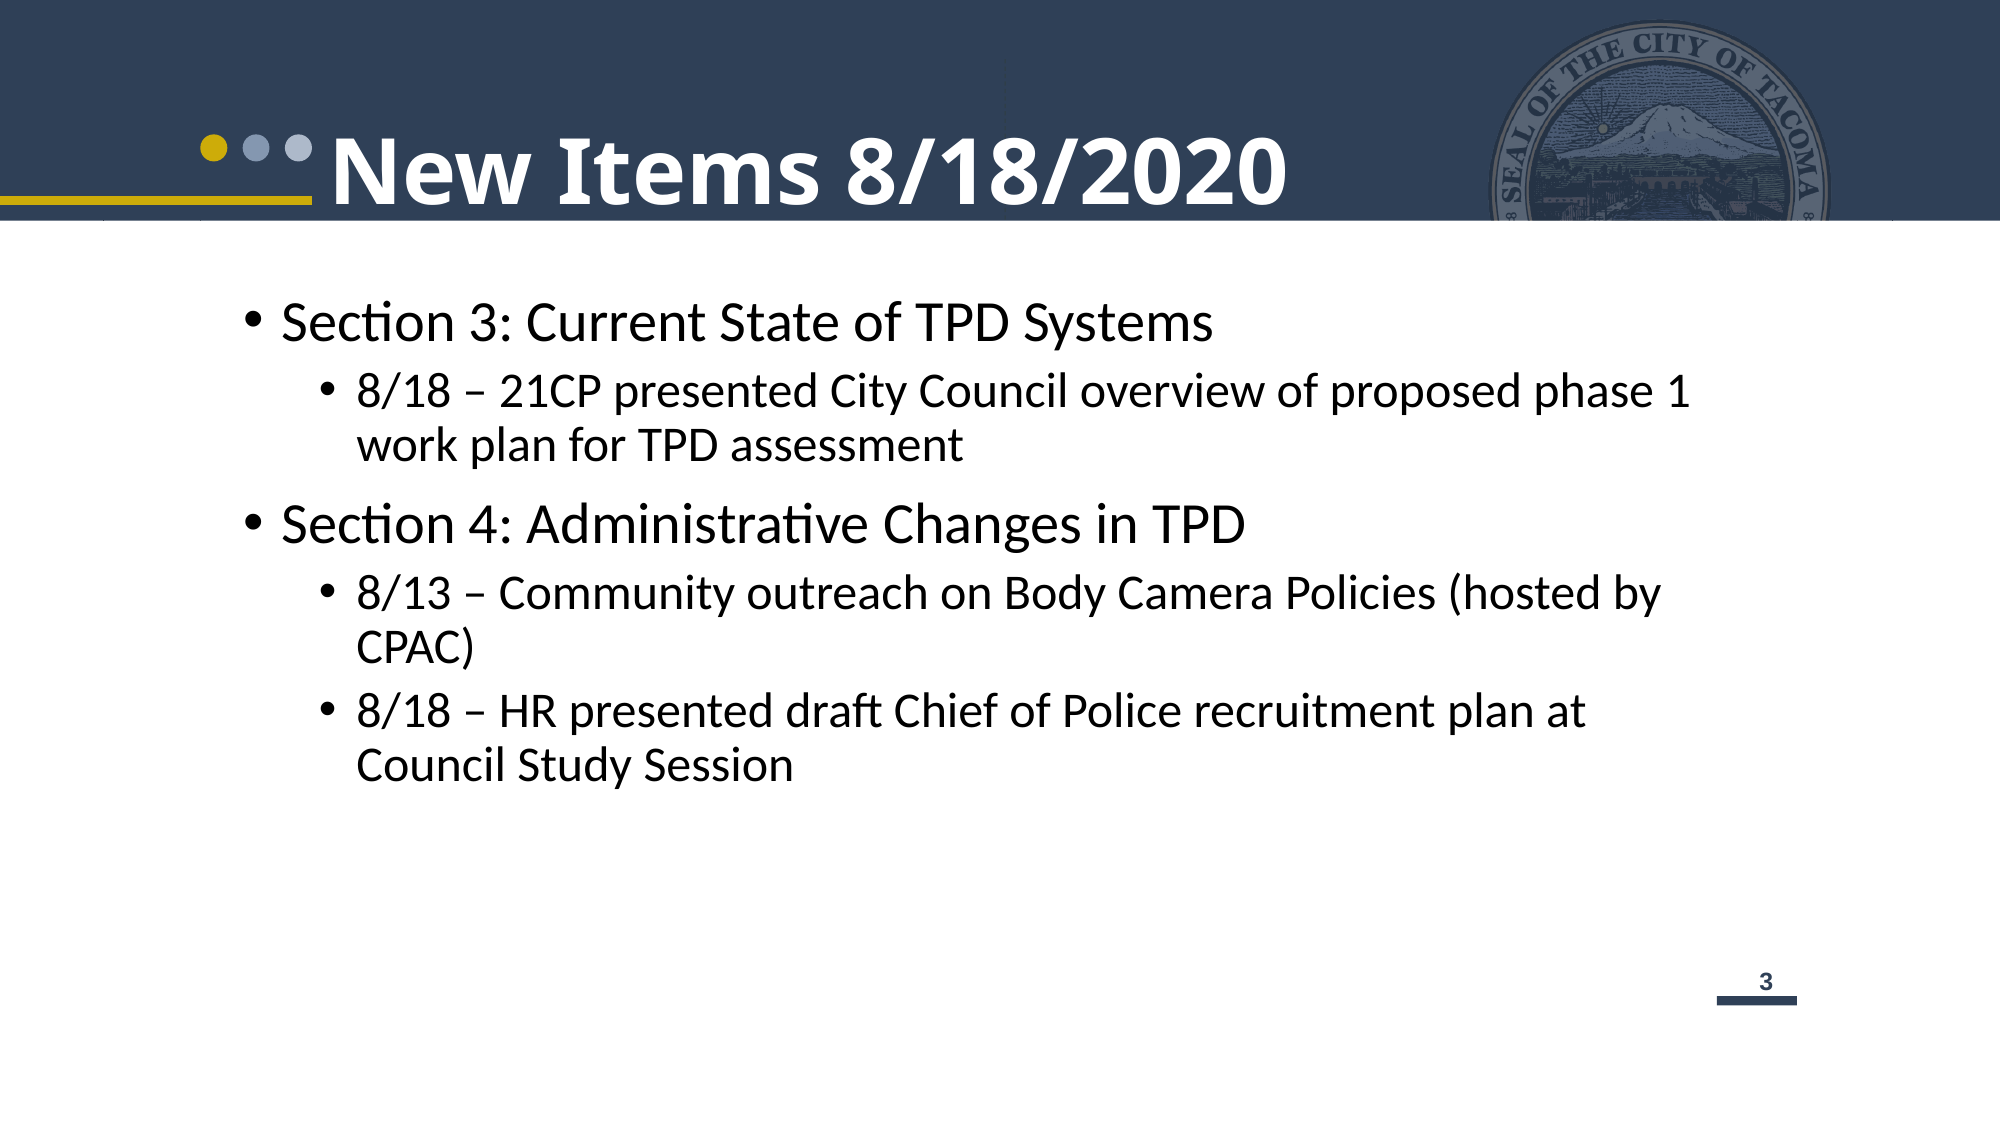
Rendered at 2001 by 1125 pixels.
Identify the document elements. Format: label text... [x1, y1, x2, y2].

list Section 3: Current State of TPD Systems 8/18 – 21CP presented City Council overview of proposed phase 1 work plan for TPD assessment Section 4: Administrative Changes in TPD 8/13 – Community outreach on Body Camera Policies (hosted by CPAC) 8/18 – HR presented draft Chief of Police recruitment plan at Council Study Session [229, 283, 1748, 938]
title New Items 8/18/2020 [313, 118, 1694, 223]
